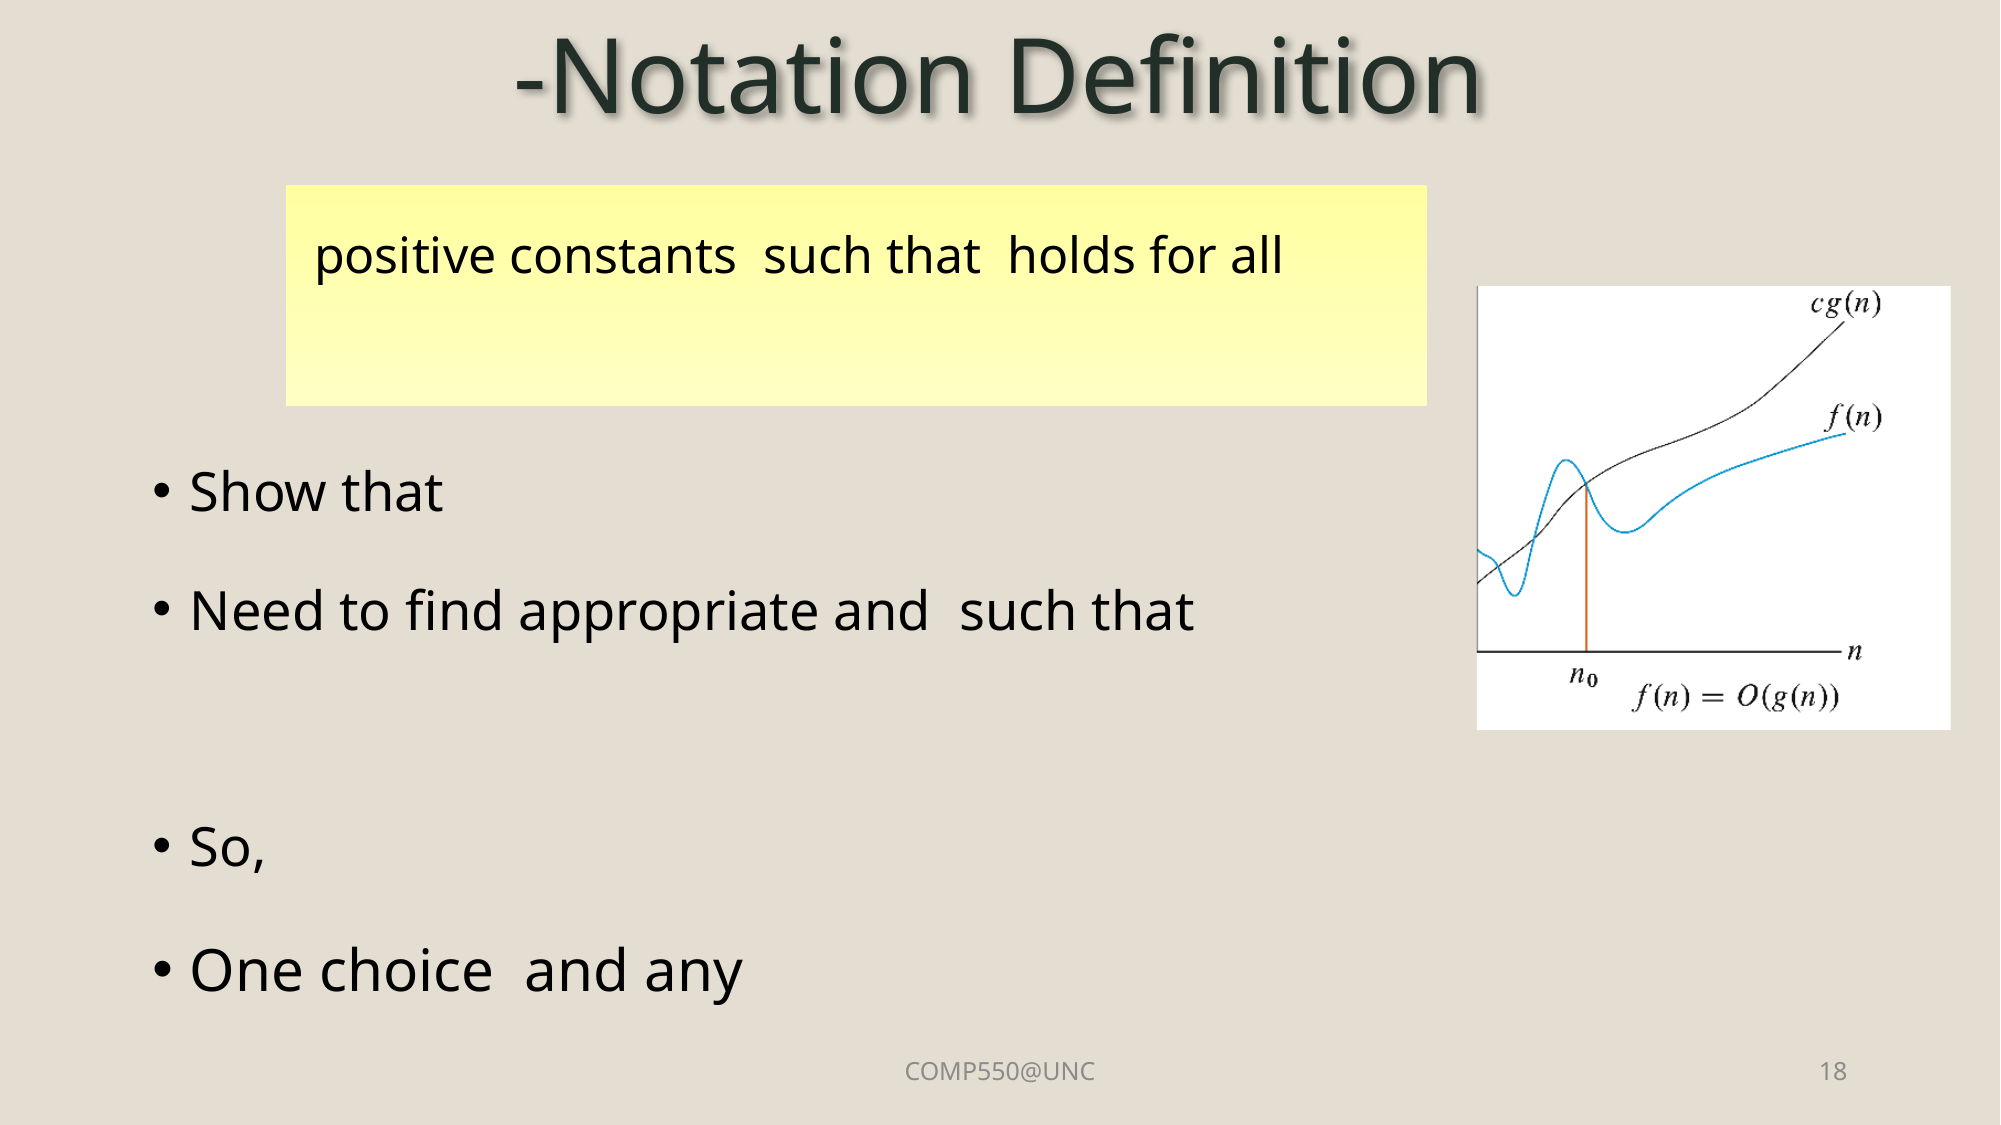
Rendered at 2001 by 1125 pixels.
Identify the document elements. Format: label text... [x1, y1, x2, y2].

picture [1476, 286, 1951, 730]
footer COMP550@UNC [662, 1042, 1338, 1103]
slide_number 18 [1412, 1042, 1863, 1103]
